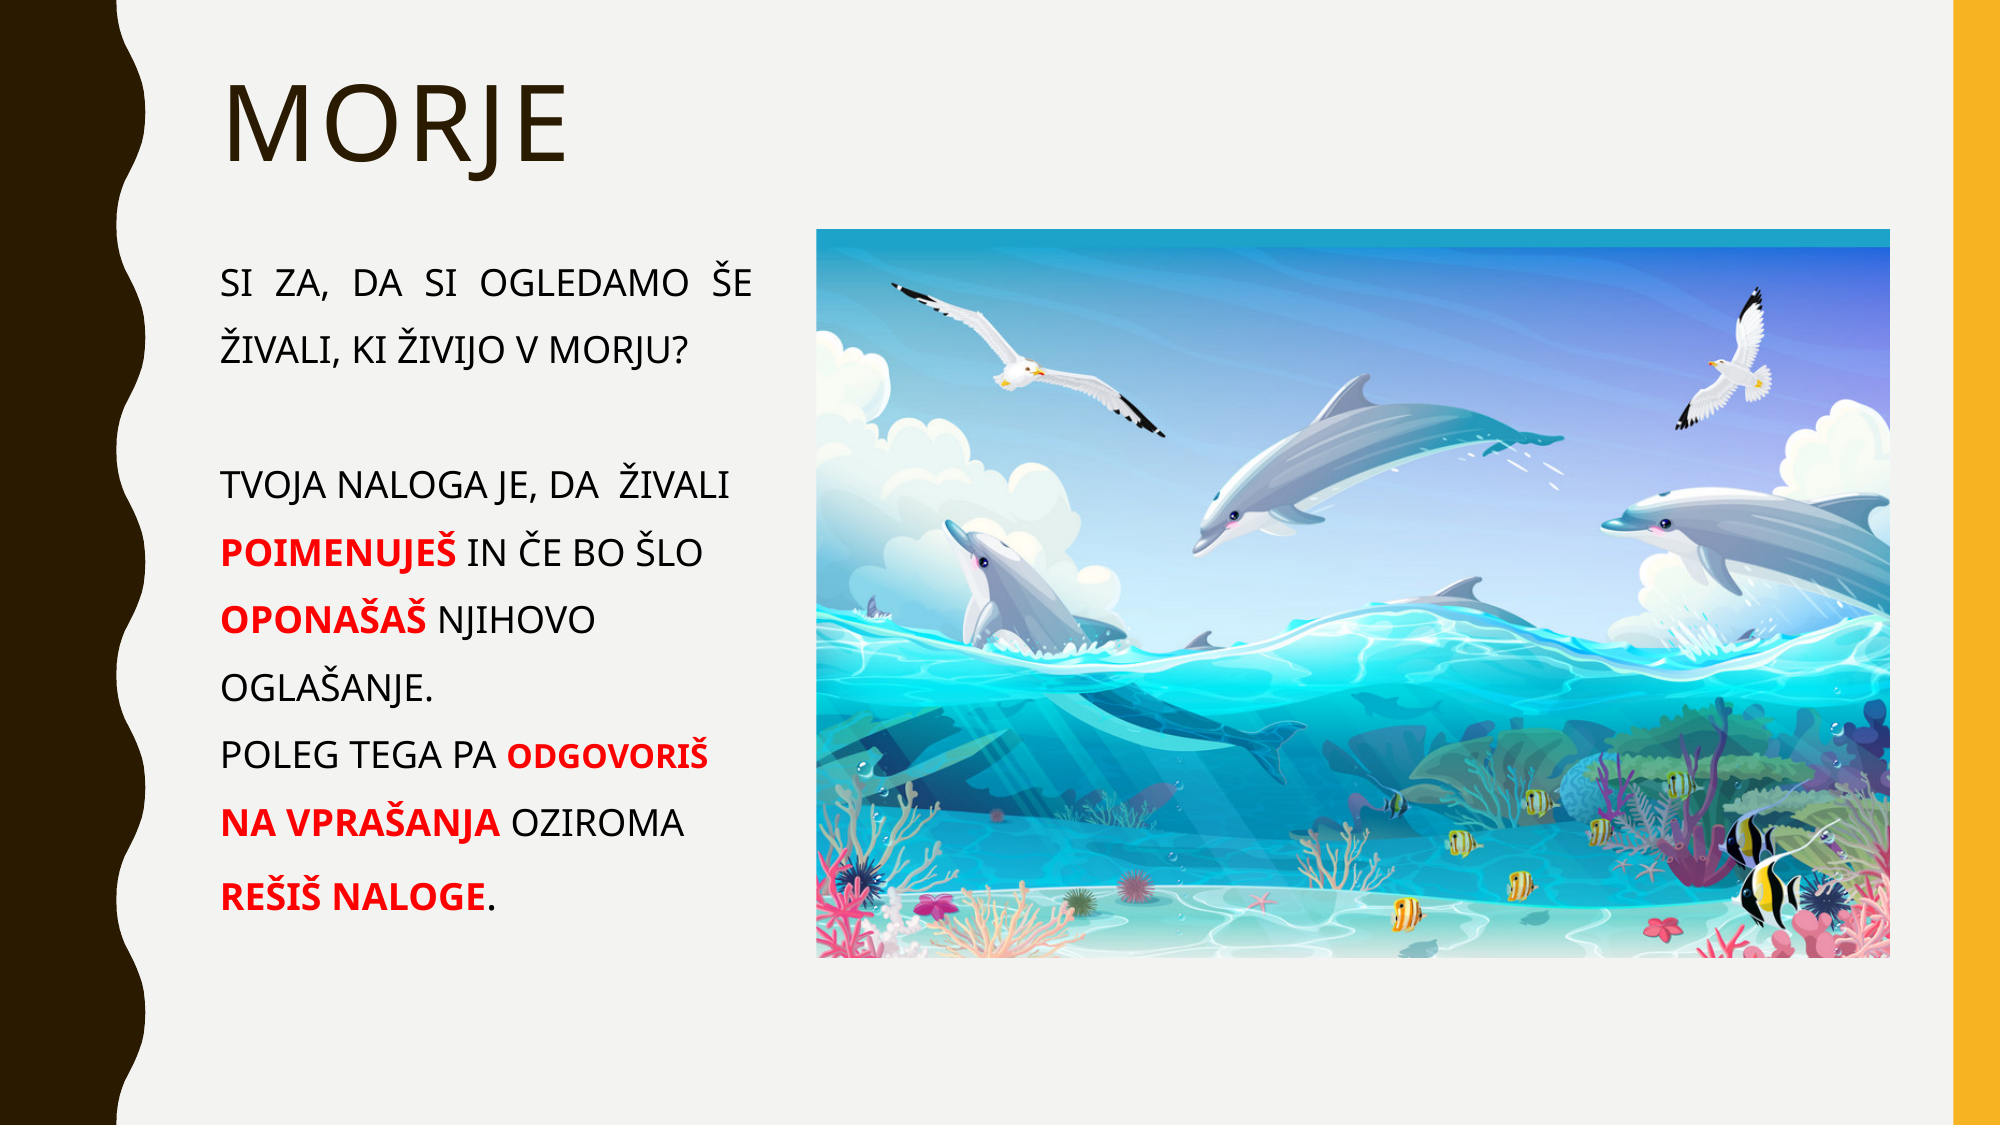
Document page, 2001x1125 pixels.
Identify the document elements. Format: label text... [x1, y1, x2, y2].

title MORJE [205, 62, 1875, 308]
picture [816, 229, 1890, 958]
text_box SI ZA, DA SI OGLEDAMO ŠE ŽIVALI, KI ŽIVIJO V MORJU? TVOJA NALOGA JE, DA ŽIVALI POIMENUJEŠ IN ČE BO ŠLO OPONAŠAŠ NJIHOVO OGLAŠANJE. POLEG TEGA PA ODGOVORIŠ NA VPRAŠANJA OZIROMA REŠIŠ NALOGE. [205, 229, 768, 927]
